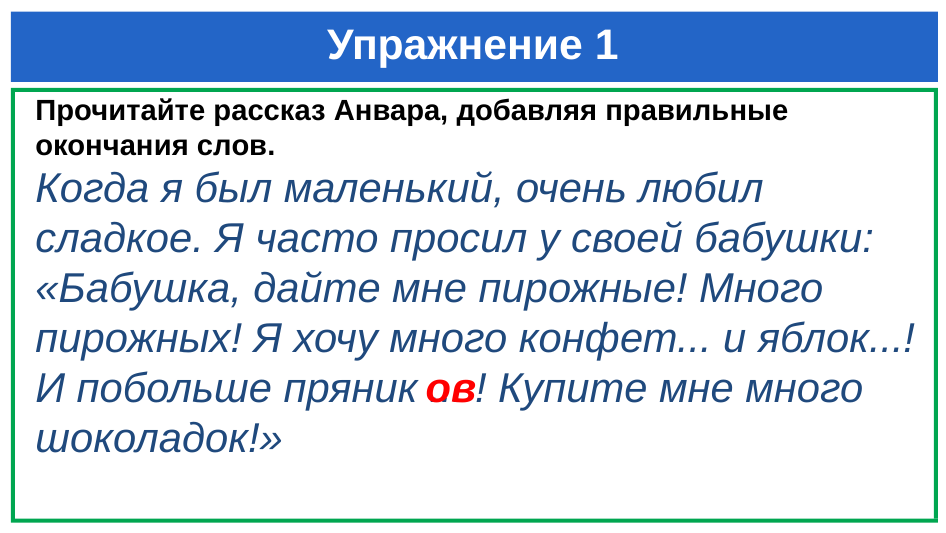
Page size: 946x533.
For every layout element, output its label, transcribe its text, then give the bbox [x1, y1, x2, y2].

text_box ов [410, 353, 492, 419]
list Прочитайте рассказ Анвара, добавляя правильные окончания слов. Когда я был маленький, очень любил сладкое. Я часто просил у своей бабушки: «Бабушка, дайте мне пирожные! Много пирожных! Я хочу много конфет... и яблок...! И побольше пряник ... ! Купите мне много шоколадок!» [35, 91, 923, 475]
title Упражнение 1 [49, 16, 897, 69]
